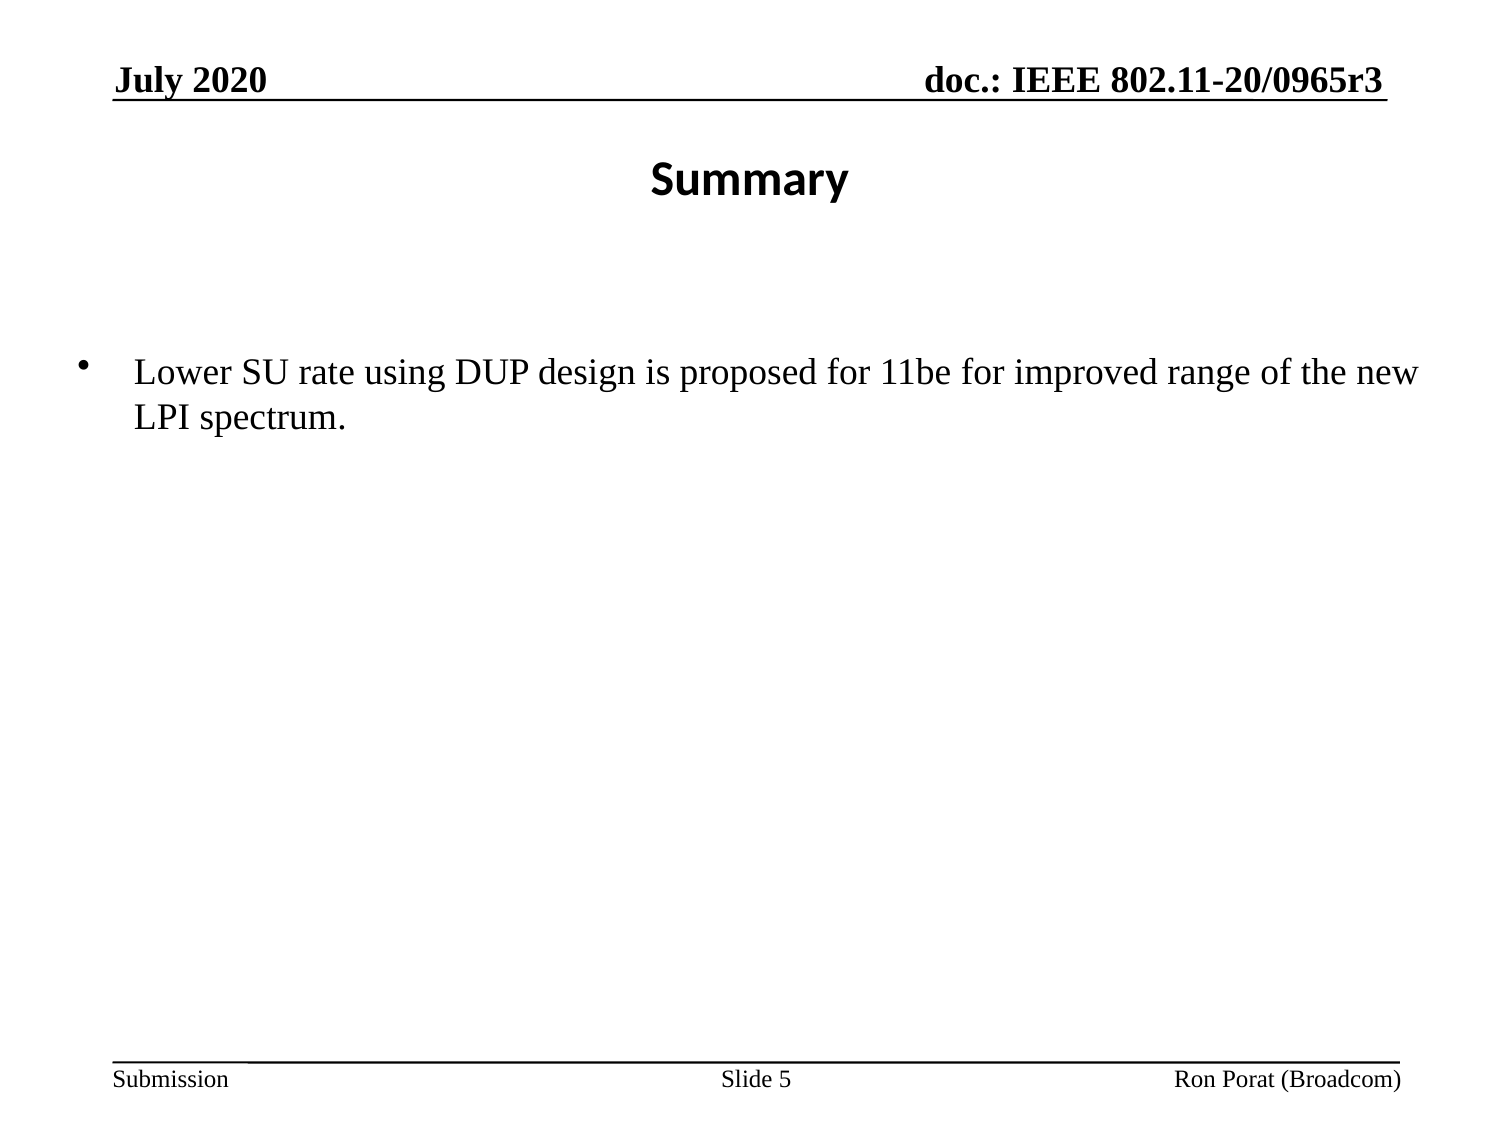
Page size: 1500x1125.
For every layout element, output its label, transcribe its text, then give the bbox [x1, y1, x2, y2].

slide_number Slide 5 [712, 1061, 800, 1093]
footer Ron Porat (Broadcom) [1135, 1061, 1402, 1093]
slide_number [114, 54, 270, 101]
text_box Lower SU rate using DUP design is proposed for 11be for improved range of the new LPI spectrum. [62, 287, 1450, 1025]
title Summary [112, 112, 1388, 238]
